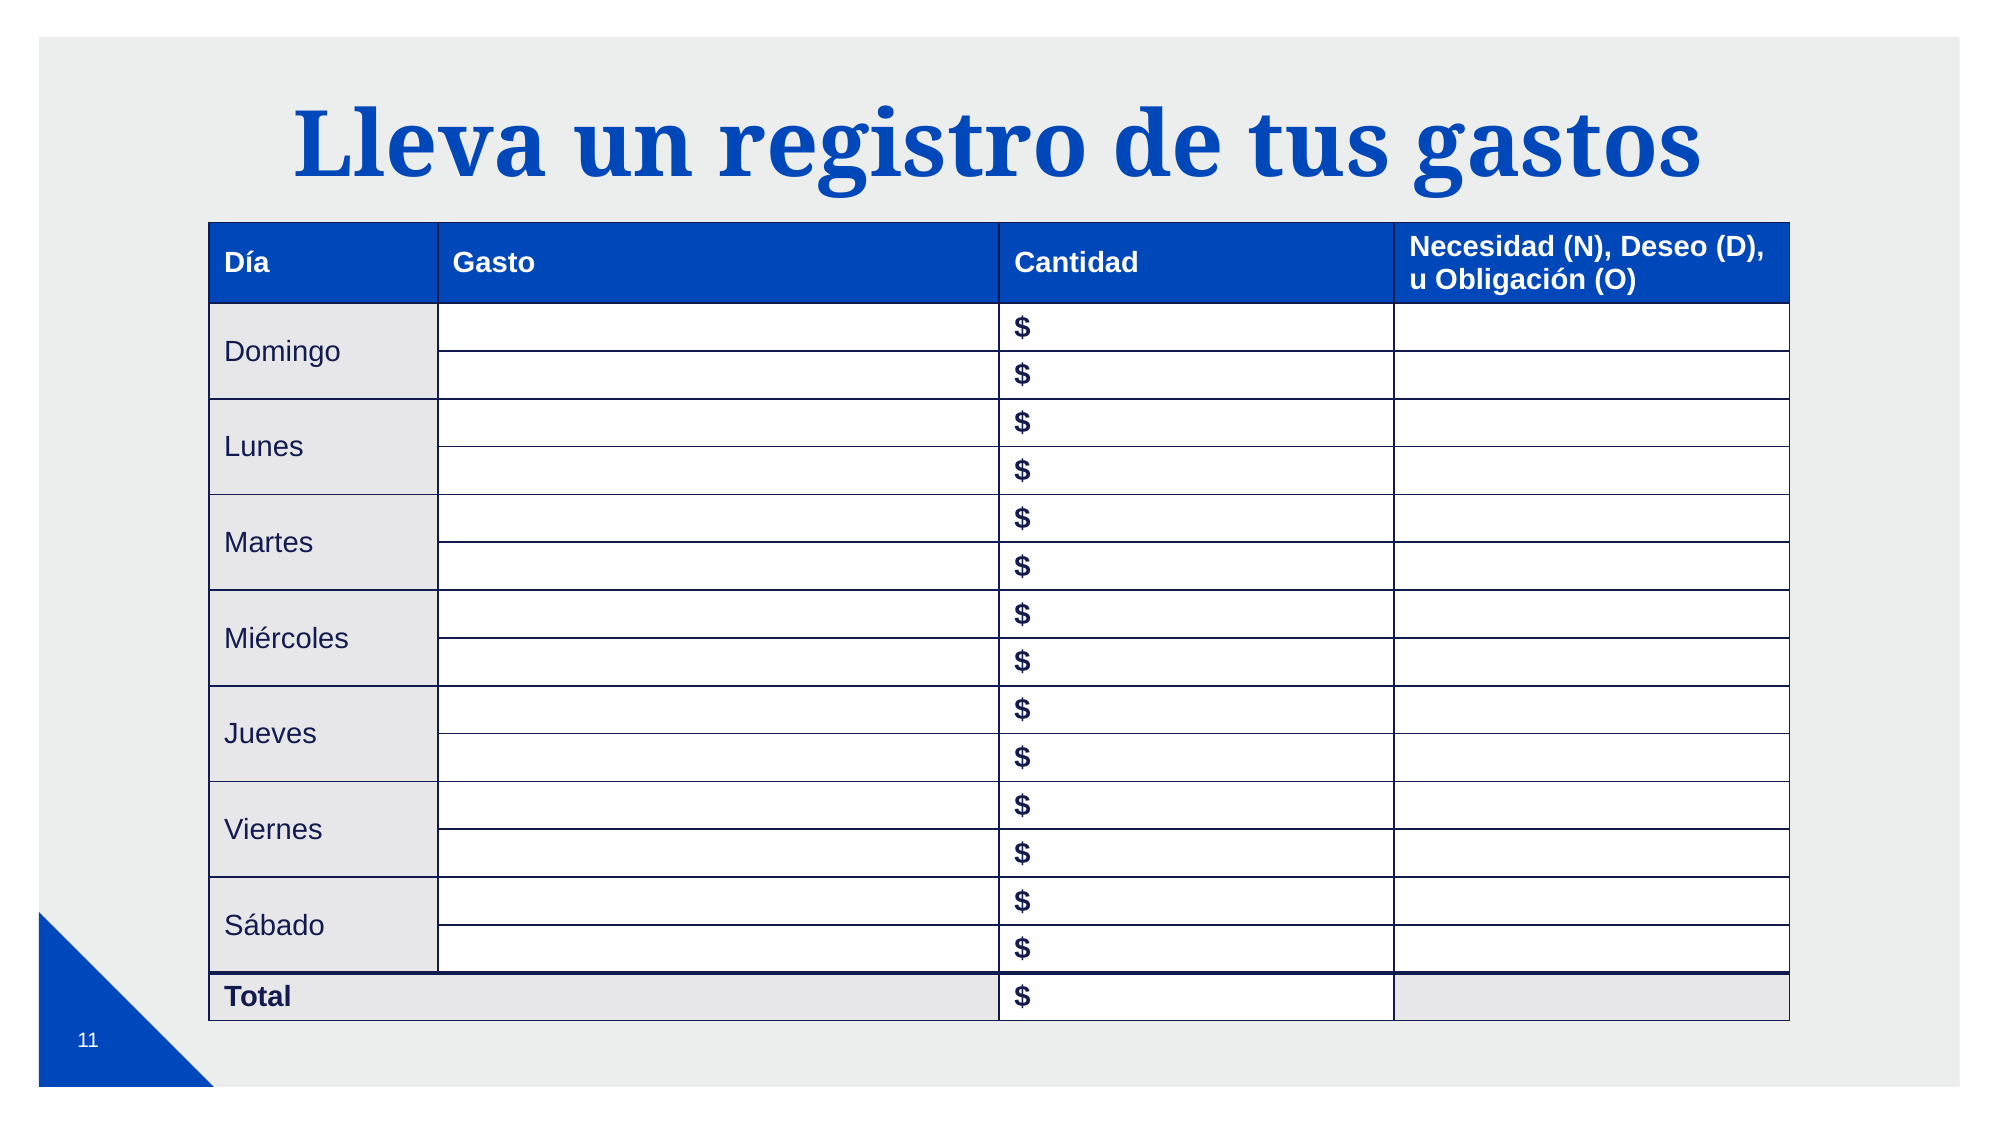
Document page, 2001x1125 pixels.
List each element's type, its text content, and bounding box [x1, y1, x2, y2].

table_cell $ [1000, 975, 1393, 1020]
table_cell $ [1000, 926, 1393, 971]
table_cell [439, 447, 998, 494]
table_cell [1395, 782, 1789, 828]
table_cell [1395, 304, 1789, 350]
table_header Gasto [439, 223, 998, 302]
table_cell $ [1000, 830, 1393, 876]
table_cell [439, 926, 998, 971]
title Lleva un registro de tus gastos [244, 89, 1754, 190]
table_cell $ [1000, 782, 1393, 828]
table_cell [439, 782, 998, 828]
table_cell Miércoles [210, 591, 437, 685]
table_header Cantidad [1000, 223, 1393, 302]
table_cell $ [1000, 447, 1393, 494]
table_cell [1395, 495, 1789, 541]
table_cell Sábado [210, 878, 437, 971]
table_cell [439, 687, 998, 733]
table_header Necesidad (N), Deseo (D), u Obligación (O) [1395, 223, 1789, 302]
table_cell [439, 352, 998, 398]
table_cell Martes [210, 495, 437, 589]
table_cell [439, 591, 998, 637]
table_cell Lunes [210, 400, 437, 494]
table_cell $ [1000, 687, 1393, 733]
table_cell [1395, 830, 1789, 876]
table_cell $ [1000, 734, 1393, 781]
table_cell [1395, 447, 1789, 494]
table_cell [439, 304, 998, 350]
table_cell [439, 400, 998, 446]
table_cell [439, 878, 998, 924]
table_cell $ [1000, 543, 1393, 589]
table_cell $ [1000, 591, 1393, 637]
table_cell [1395, 400, 1789, 446]
table_cell [1395, 734, 1789, 781]
table_cell [439, 734, 998, 781]
table_cell $ [1000, 304, 1393, 350]
table_cell Jueves [210, 687, 437, 781]
table_cell [1395, 975, 1789, 1020]
table_cell [439, 830, 998, 876]
table_header Día [210, 223, 437, 302]
table_cell Total [210, 975, 998, 1020]
table_cell [1395, 543, 1789, 589]
table_cell [439, 639, 998, 685]
table_cell [1395, 352, 1789, 398]
table_cell $ [1000, 352, 1393, 398]
table_cell [439, 495, 998, 541]
table_cell [1395, 878, 1789, 924]
table_cell [1395, 926, 1789, 971]
table_cell Viernes [210, 782, 437, 876]
table_cell [1395, 639, 1789, 685]
table_cell $ [1000, 878, 1393, 924]
table_cell [439, 543, 998, 589]
table_cell $ [1000, 495, 1393, 541]
table_cell Domingo [210, 304, 437, 398]
table_cell $ [1000, 400, 1393, 446]
table_cell [1395, 687, 1789, 733]
table_cell $ [1000, 639, 1393, 685]
table_cell [1395, 591, 1789, 637]
